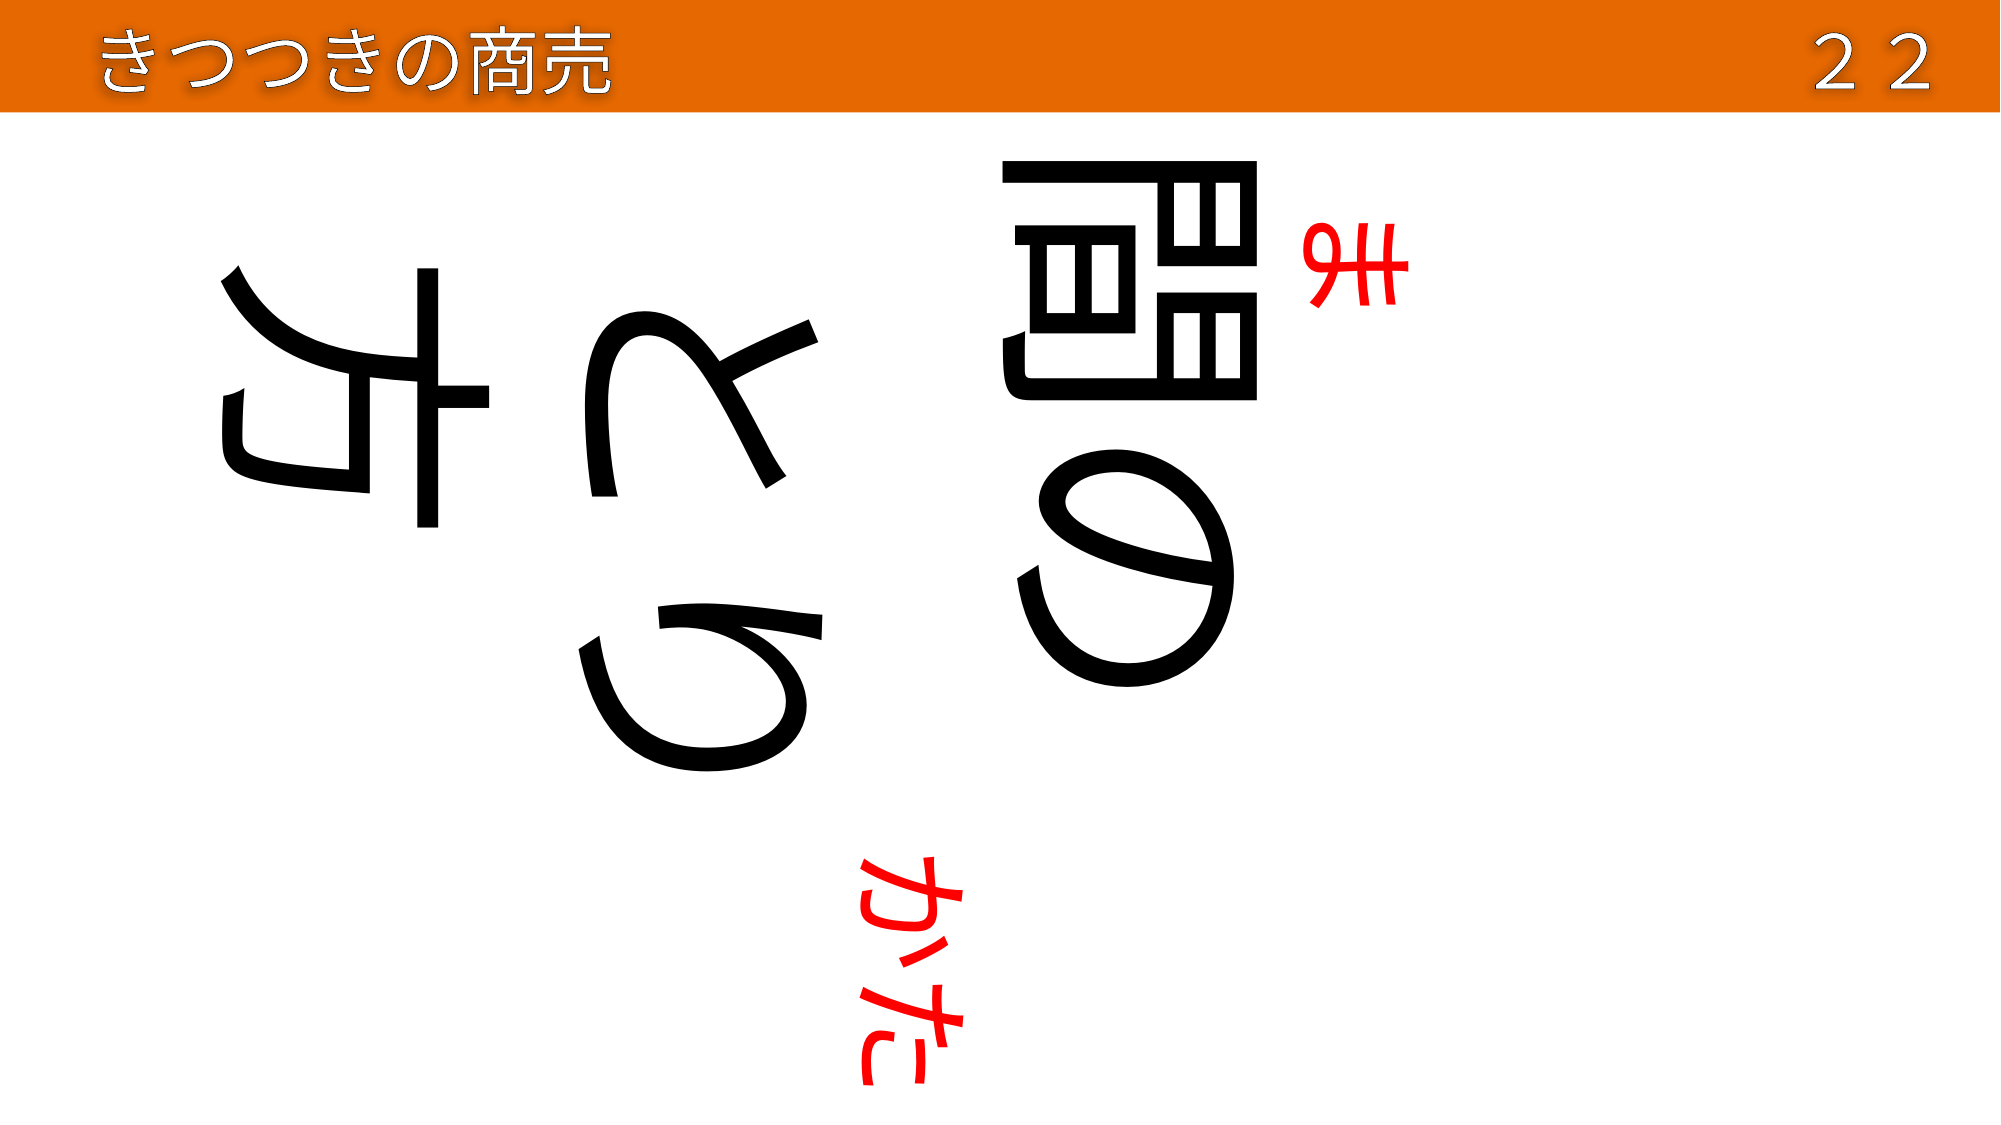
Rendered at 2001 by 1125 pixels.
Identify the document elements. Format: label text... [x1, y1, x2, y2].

text_box とり方 [508, 238, 891, 1125]
text_box ２２ [1782, 6, 1963, 112]
text_box [0, 0, 2000, 113]
text_box ま [1259, 185, 1442, 327]
text_box きつつきの商売 [75, 6, 1020, 112]
text_box 間の [941, 120, 1324, 1007]
text_box かた [815, 832, 998, 1101]
